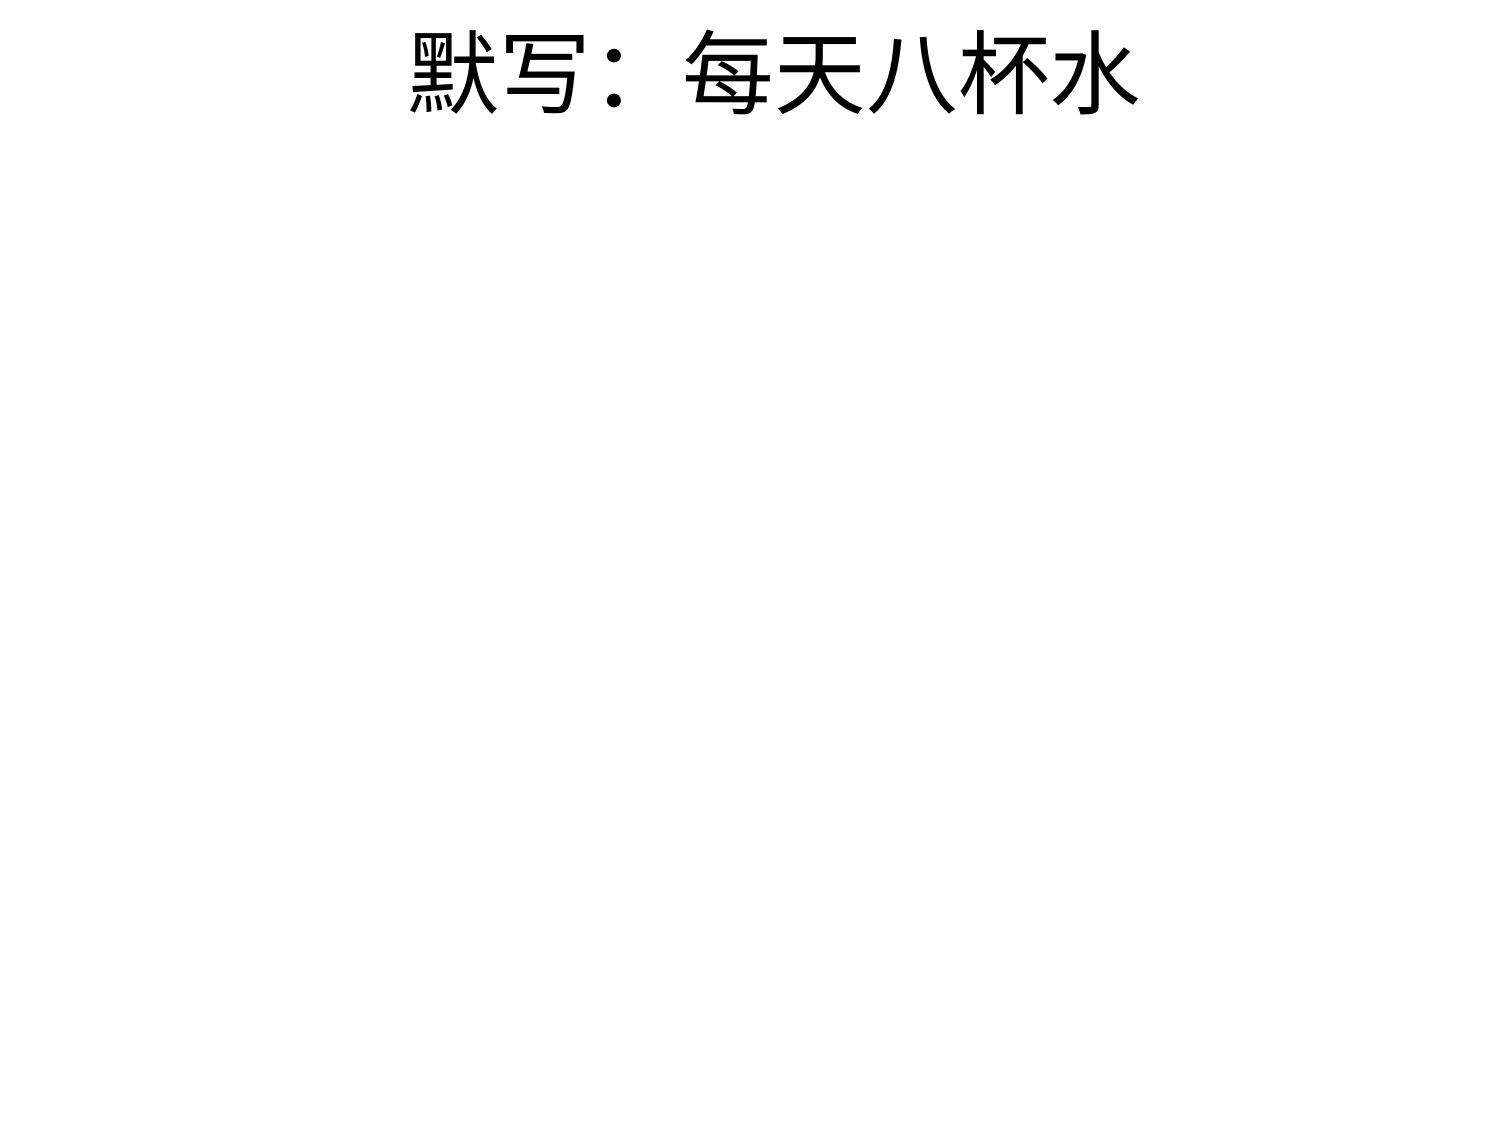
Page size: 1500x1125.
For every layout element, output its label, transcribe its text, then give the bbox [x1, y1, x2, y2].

title 默写：每天八杯水 [137, 0, 1413, 192]
